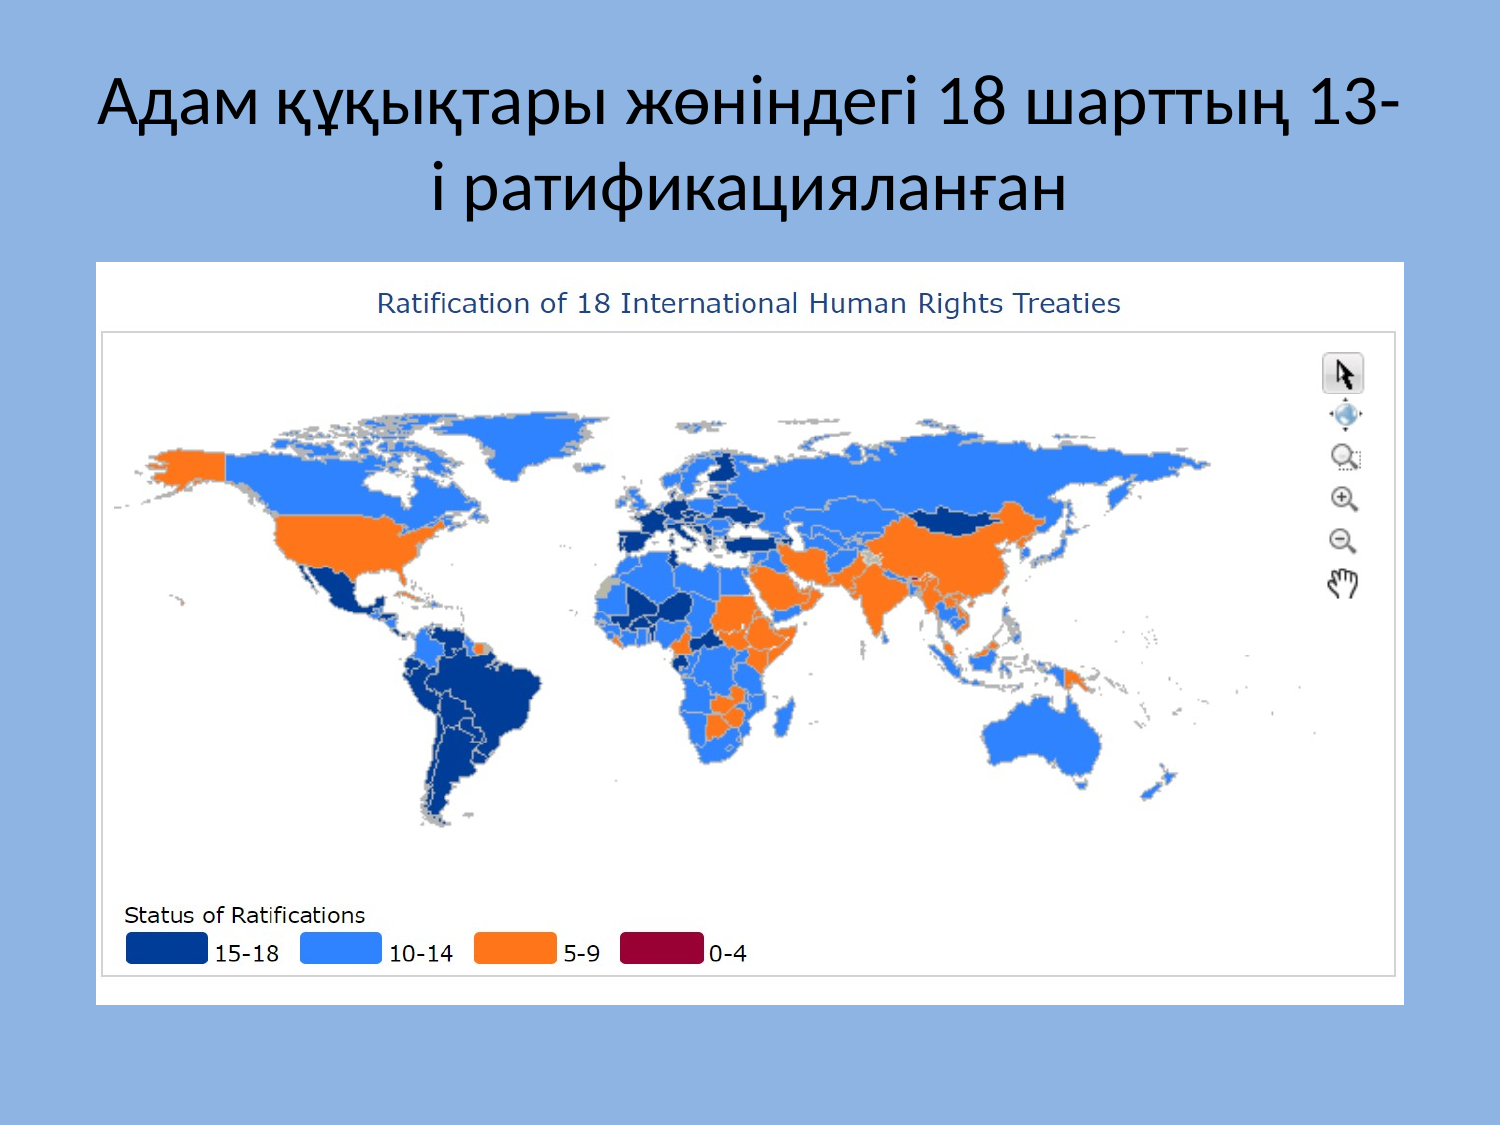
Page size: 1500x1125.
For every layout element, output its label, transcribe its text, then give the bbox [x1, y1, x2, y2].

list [96, 262, 1404, 1006]
title Адам құқықтары жөніндегі 18 шарттың 13-і ратификацияланған [75, 45, 1425, 233]
